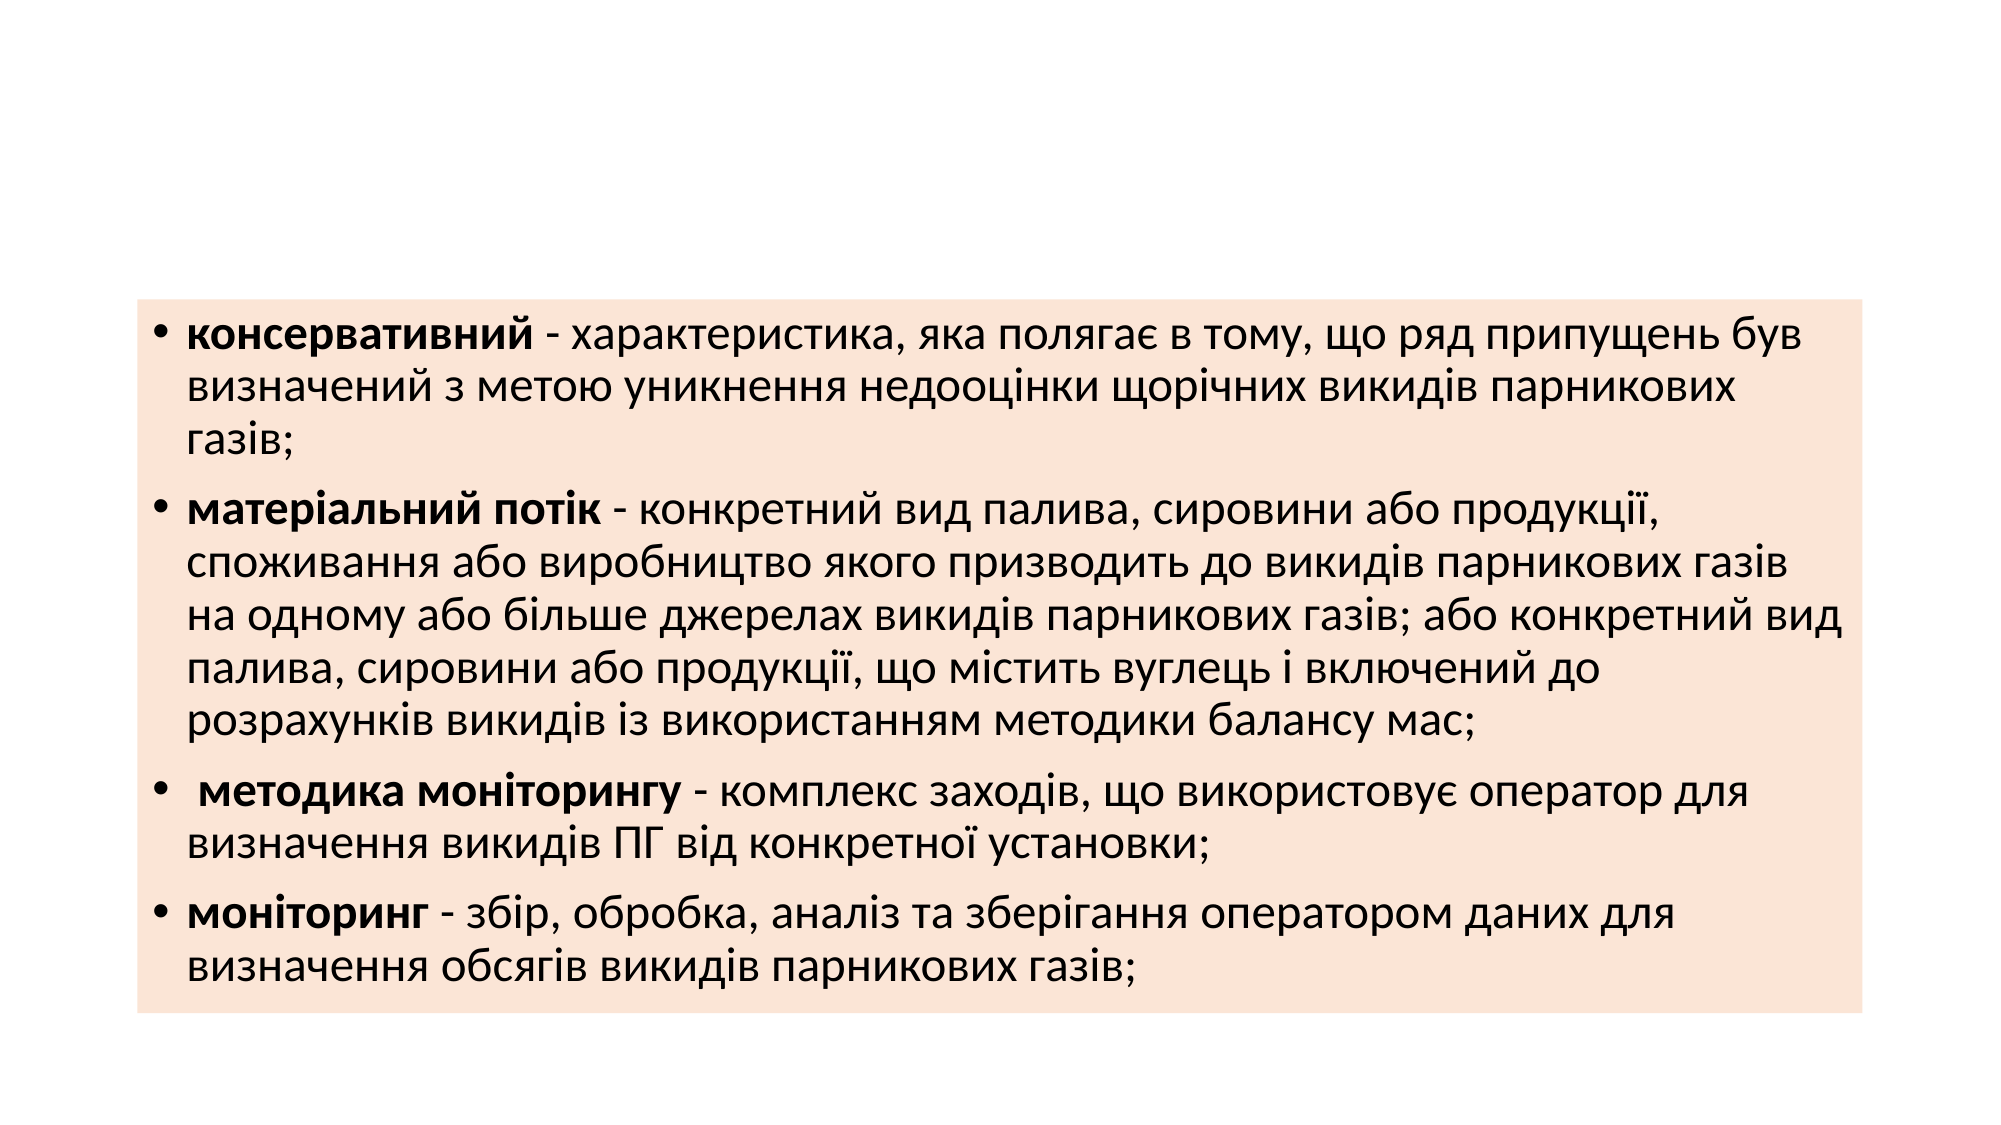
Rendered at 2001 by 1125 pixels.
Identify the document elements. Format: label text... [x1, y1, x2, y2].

list консервативний - характеристика, яка полягає в тому, що ряд припущень був визначений з метою уникнення недооцінки щорічних викидів парникових газів; матеріальний потік - конкретний вид палива, сировини або продукції, споживання або виробництво якого призводить до викидів парникових газів на одному або більше джерелах викидів парникових газів; або конкретний вид палива, сировини або продукції, що містить вуглець і включений до розрахунків викидів із використанням методики балансу мас; методика моніторингу - комплекс заходів, що використовує оператор для визначення викидів ПГ від конкретної установки; моніторинг - збір, обробка, аналіз та зберігання оператором даних для визначення обсягів викидів парникових газів; [137, 299, 1863, 1014]
